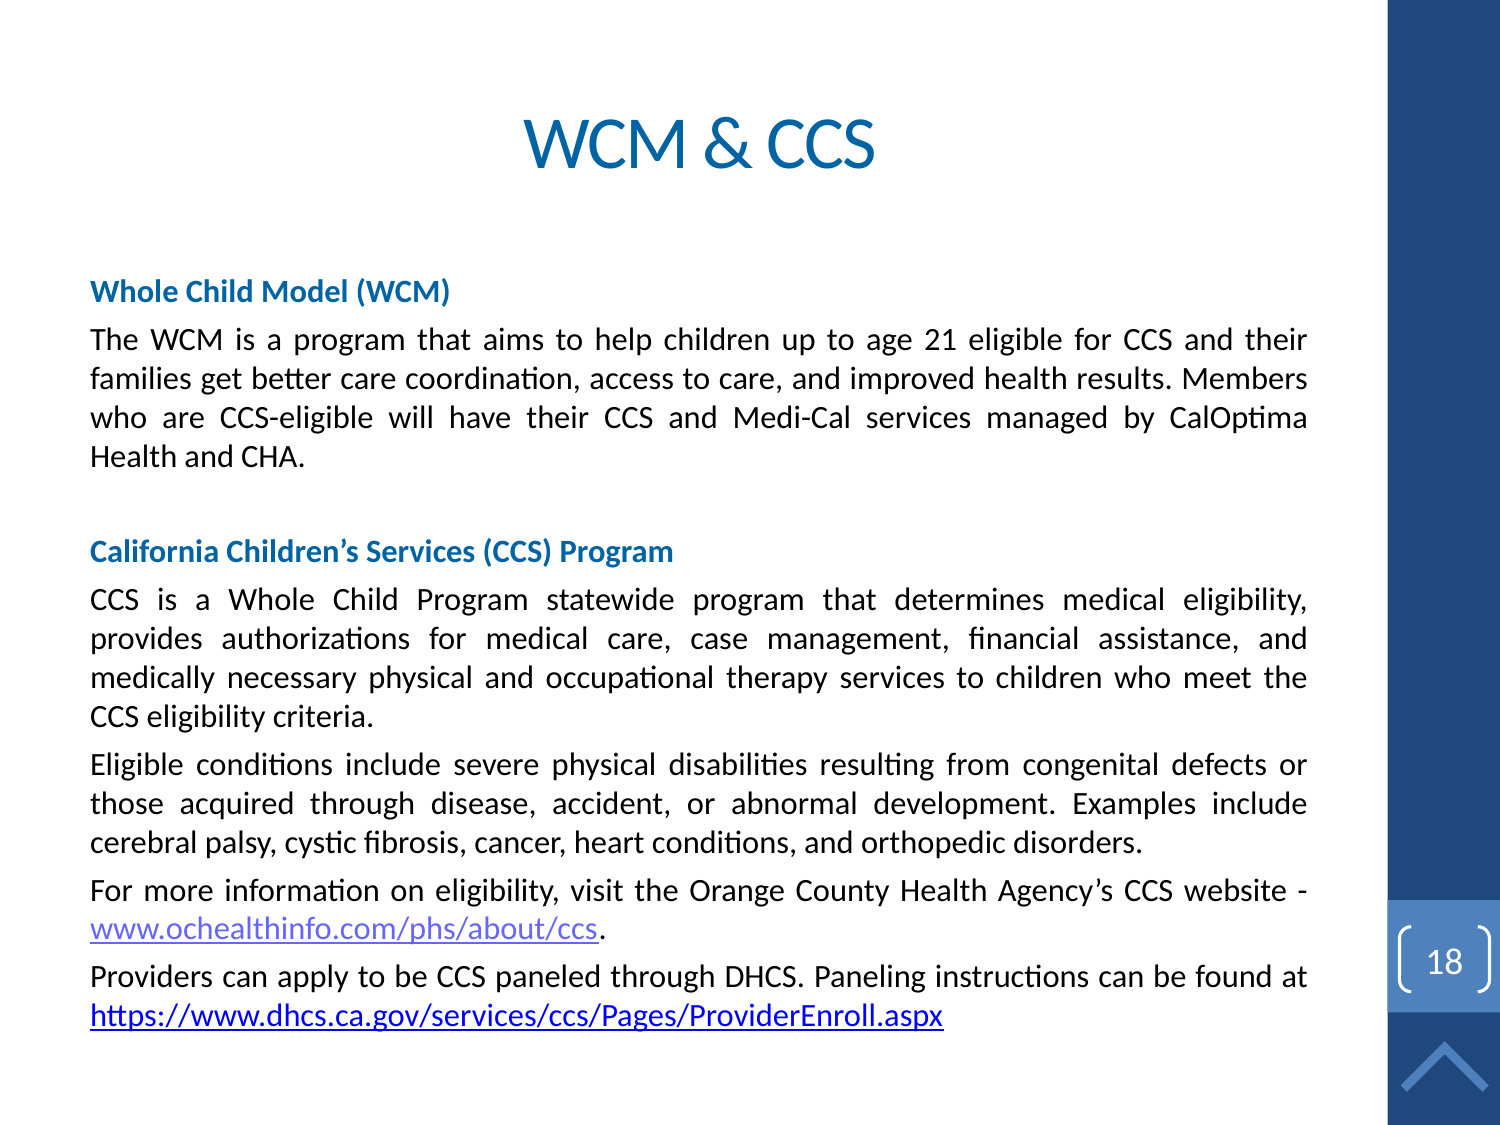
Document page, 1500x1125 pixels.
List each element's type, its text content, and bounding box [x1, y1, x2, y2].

slide_number 18 [1397, 925, 1492, 984]
picture [1368, 991, 1500, 1125]
list Whole Child Model (WCM) The WCM is a program that aims to help children up to age 21 eligible for CCS and their families get better care coordination, access to care, and improved health results. Members who are CCS-eligible will have their CCS and Medi-Cal services managed by CalOptima Health and CHA. California Children’s Services (CCS) Program CCS is a Whole Child Program statewide program that determines medical eligibility, provides authorizations for medical care, case management, financial assistance, and medically necessary physical and occupational therapy services to children who meet the CCS eligibility criteria. Eligible conditions include severe physical disabilities resulting from congenital defects or those acquired through disease, accident, or abnormal development. Examples include cerebral palsy, cystic fibrosis, cancer, heart conditions, and orthopedic disorders. For more information on eligibility, visit the Orange County Health Agency’s CCS website - www.ochealthinfo.com/phs/about/ccs. Providers can apply to be CCS paneled through DHCS. Paneling instructions can be found at https://www.dhcs.ca.gov/services/ccs/Pages/ProviderEnroll.aspx [75, 262, 1325, 1050]
title WCM & CCS [75, 45, 1325, 233]
